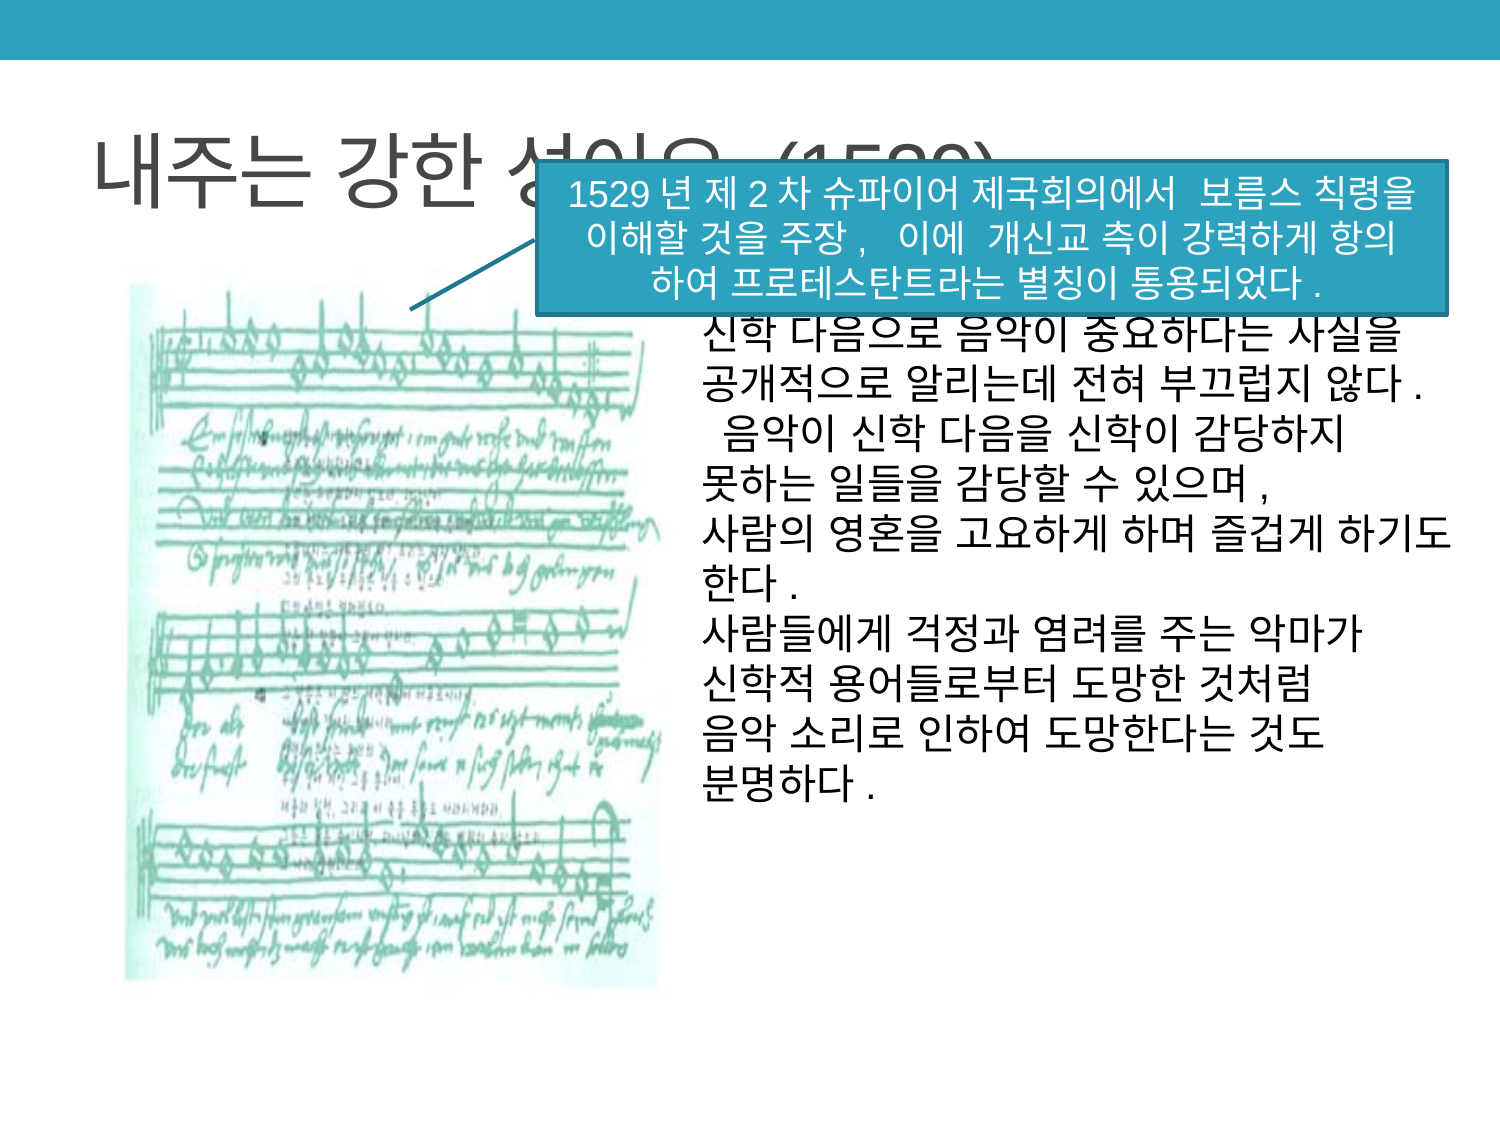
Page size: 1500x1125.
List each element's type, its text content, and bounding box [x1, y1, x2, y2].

picture [123, 266, 687, 1000]
text_box 1529년 제2차 슈파이어 제국회의에서 보름스 칙령을 이해할 것을 주장, 이에 개신교 측이 강력하게 항의 하여 프로테스탄트라는 별칭이 통용되었다. [487, 159, 1449, 317]
title 내주는 강한 성이요 (1529) [75, 87, 1425, 250]
text_box 신학 다음으로 음악이 중요하다는 사실을 공개적으로 알리는데 전혀 부끄럽지 않다. 음악이 신학 다음을 신학이 감당하지 못하는 일들을 감당할 수 있으며, 사람의 영혼을 고요하게 하며 즐겁게 하기도 한다. 사람들에게 걱정과 염려를 주는 악마가 신학적 용어들로부터 도망한 것처럼 음악 소리로 인하여 도망한다는 것도 분명하다. [695, 300, 1471, 861]
